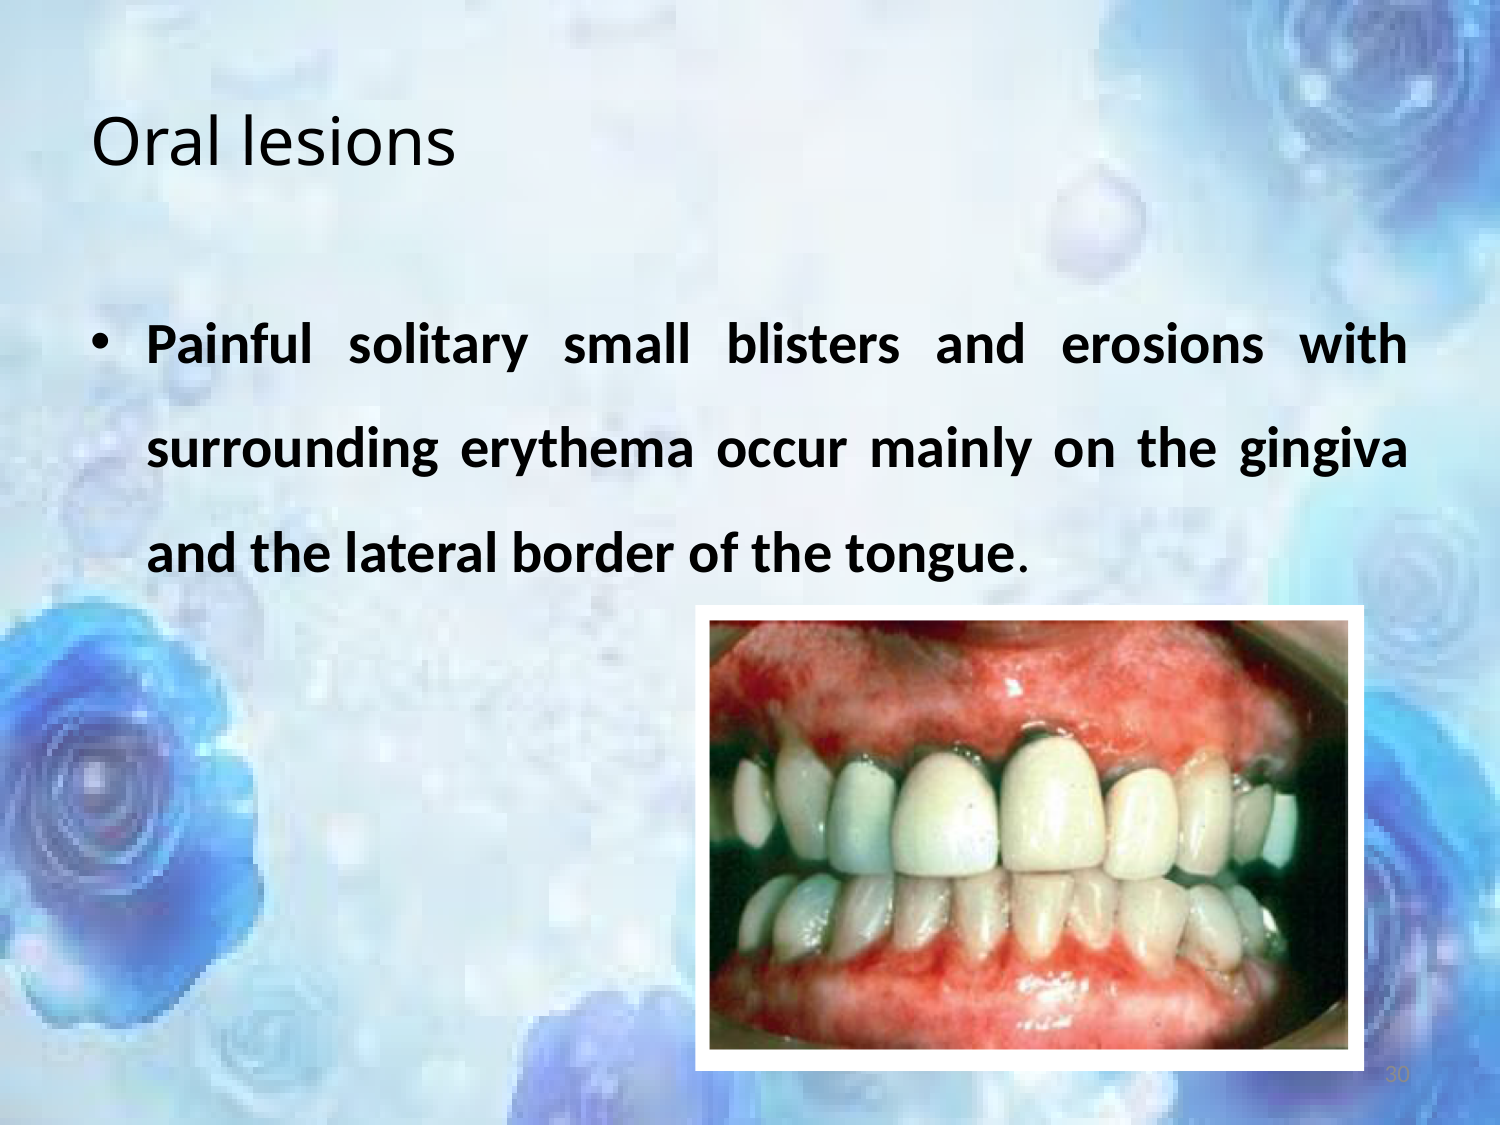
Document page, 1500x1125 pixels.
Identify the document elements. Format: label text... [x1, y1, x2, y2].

slide_number 30 [1074, 1042, 1425, 1103]
list Painful solitary small blisters and erosions with surrounding erythema occur mainly on the gingiva and the lateral border of the tongue. [75, 262, 1425, 1005]
title Oral lesions [75, 45, 1425, 233]
picture [694, 605, 1365, 1071]
